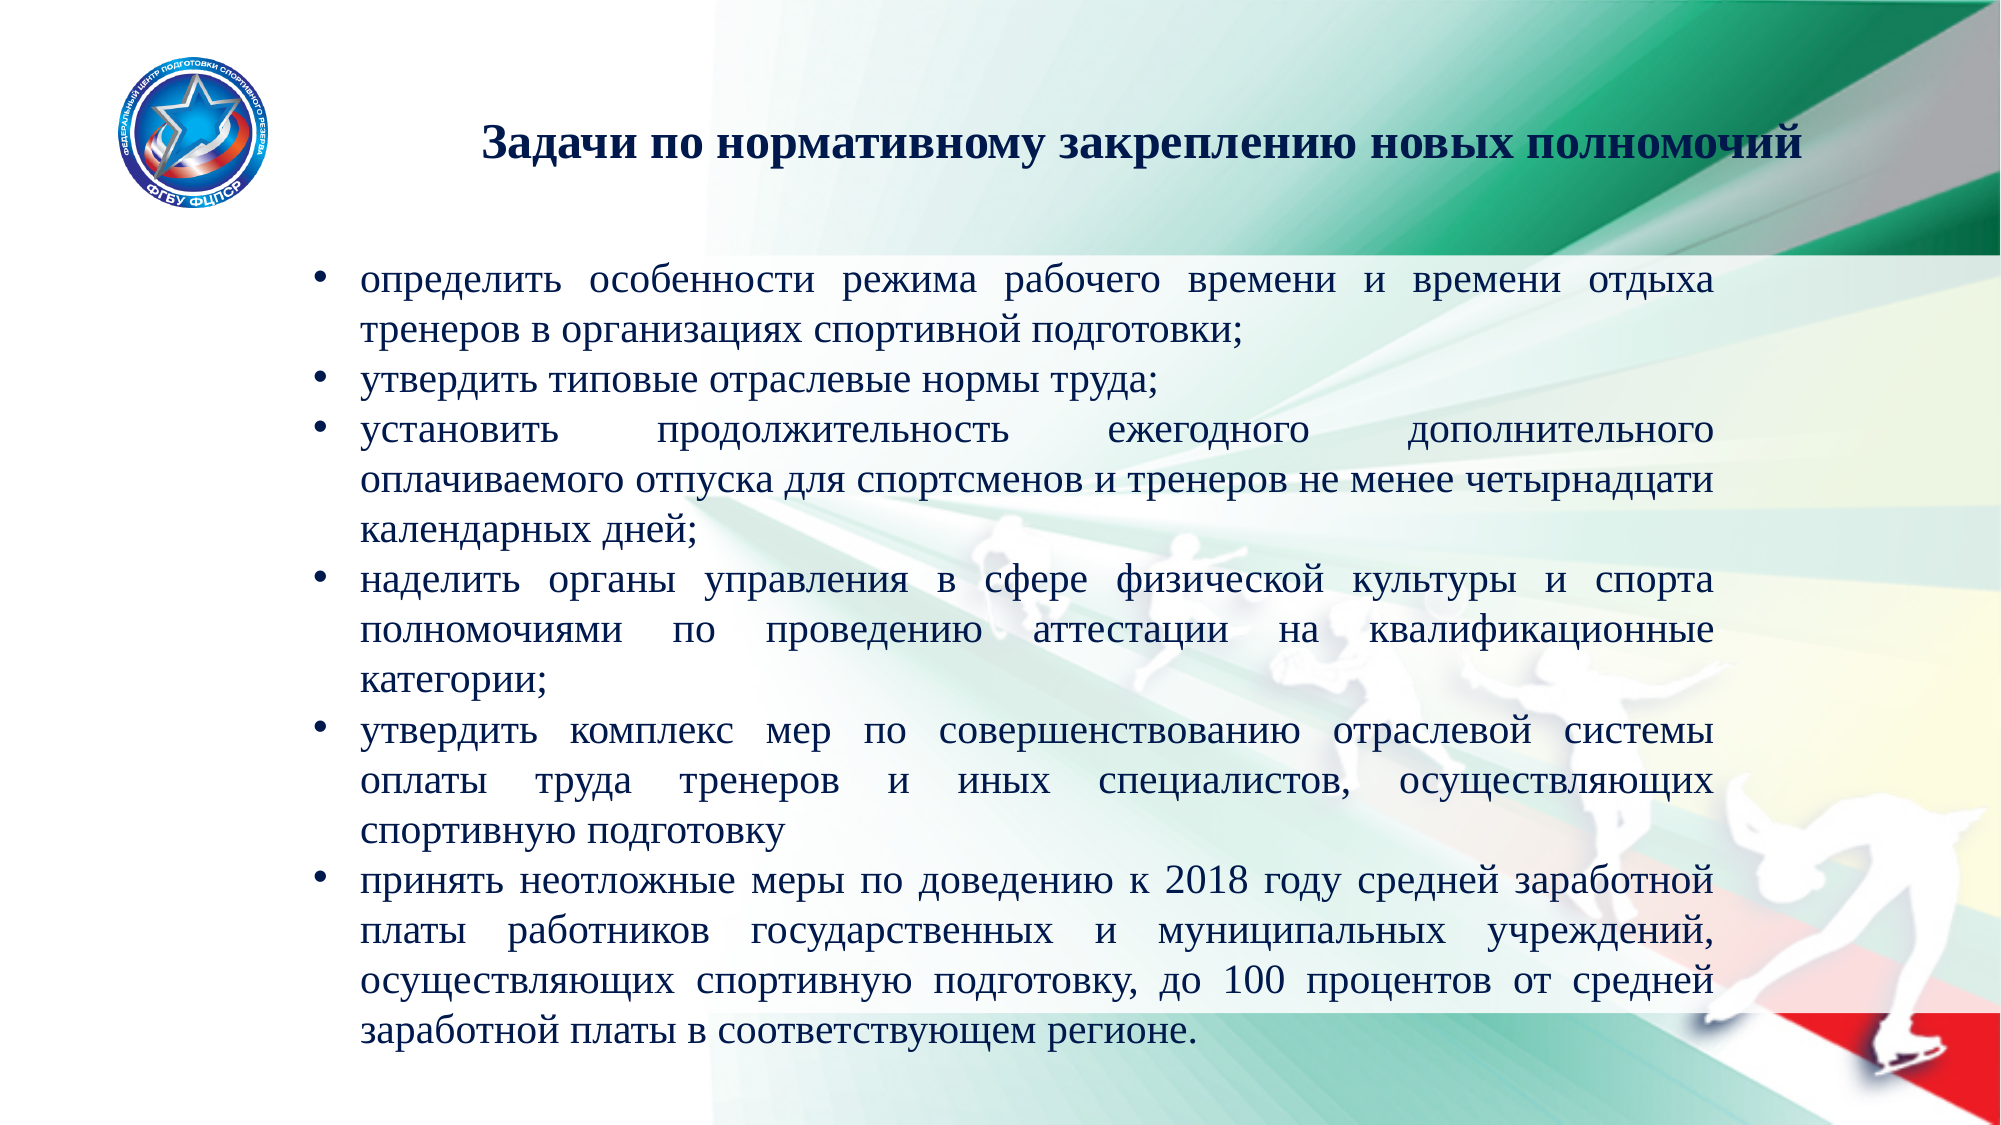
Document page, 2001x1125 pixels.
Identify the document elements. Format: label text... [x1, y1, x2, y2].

picture [0, 0, 2001, 1125]
text_box Задачи по нормативному закреплению новых полномочий [435, 28, 1849, 249]
text_box определить особенности режима рабочего времени и времени отдыха тренеров в организациях спортивной подготовки; утвердить типовые отраслевые нормы труда; установить продолжительность ежегодного дополнительного оплачиваемого отпуска для спортсменов и тренеров не менее четырнадцати календарных дней; наделить органы управления в сфере физической культуры и спорта полномочиями по проведению аттестации на квалификационные категории; утвердить комплекс мер по совершенствованию отраслевой системы оплаты труда тренеров и иных специалистов, осуществляющих спортивную подготовку принять неотложные меры по доведению к 2018 году средней заработной платы работников государственных и муниципальных учреждений, осуществляющих спортивную подготовку, до 100 процентов от средней заработной платы в соответствующем регионе. [297, 319, 1731, 1024]
